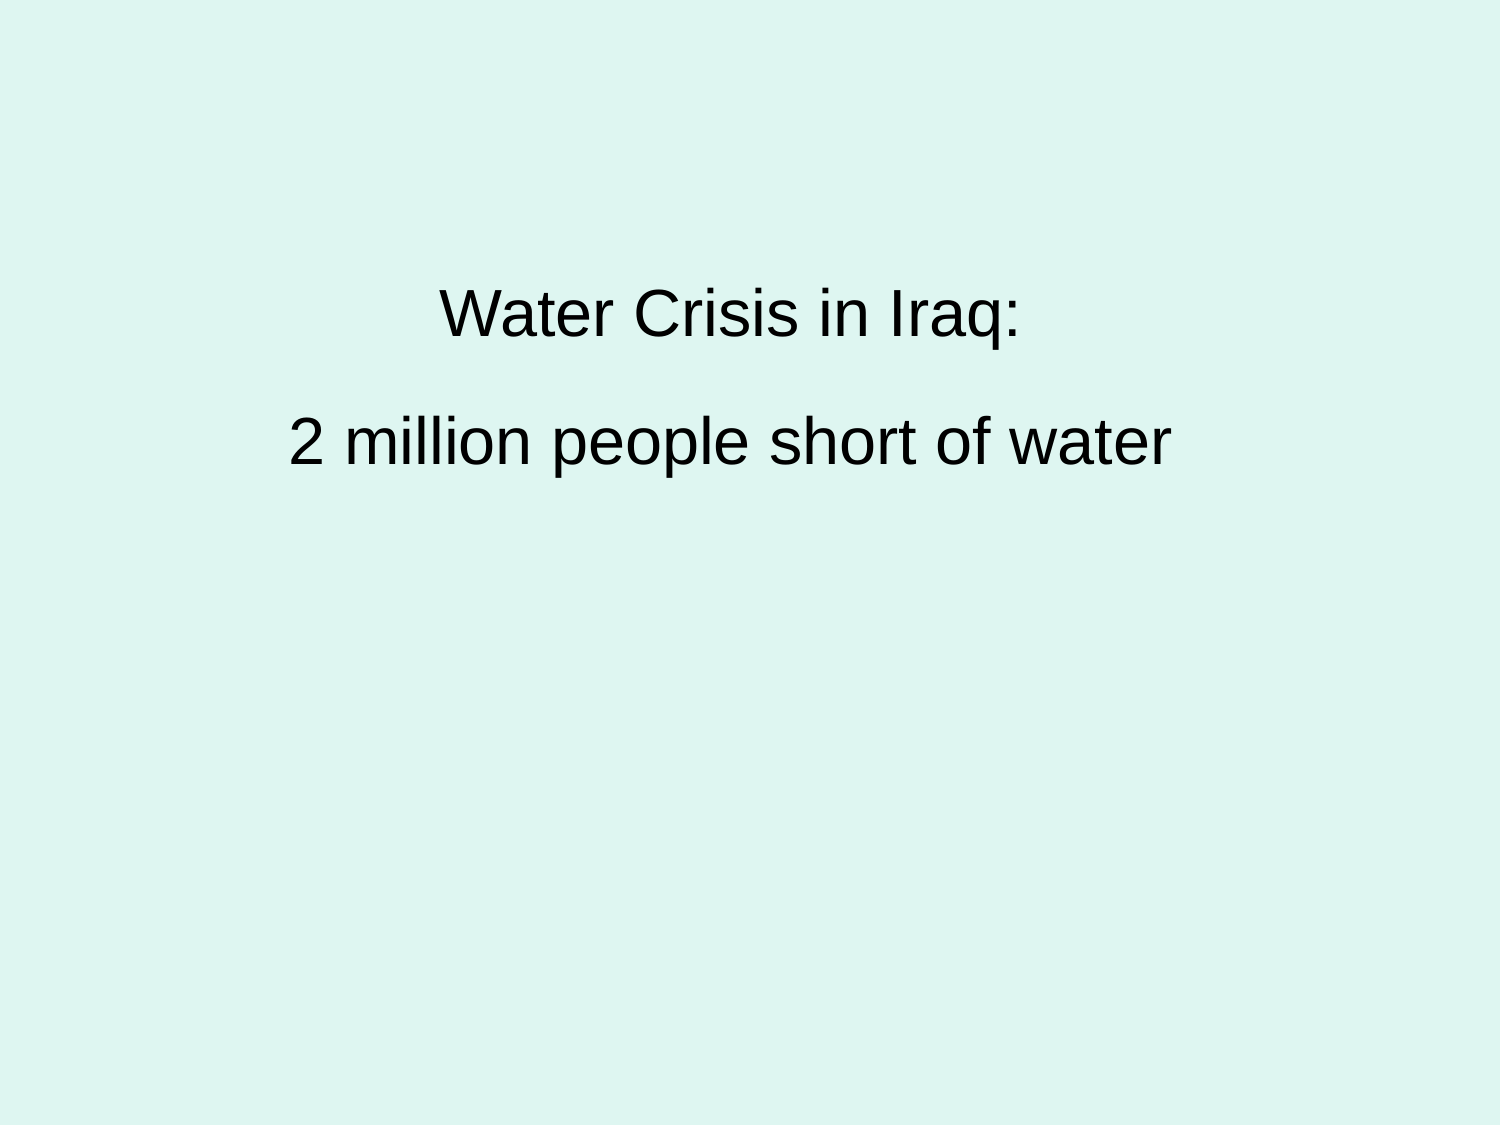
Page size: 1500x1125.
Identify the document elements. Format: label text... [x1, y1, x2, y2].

list Water Crisis in Iraq: 2 million people short of water [74, 262, 1388, 1088]
